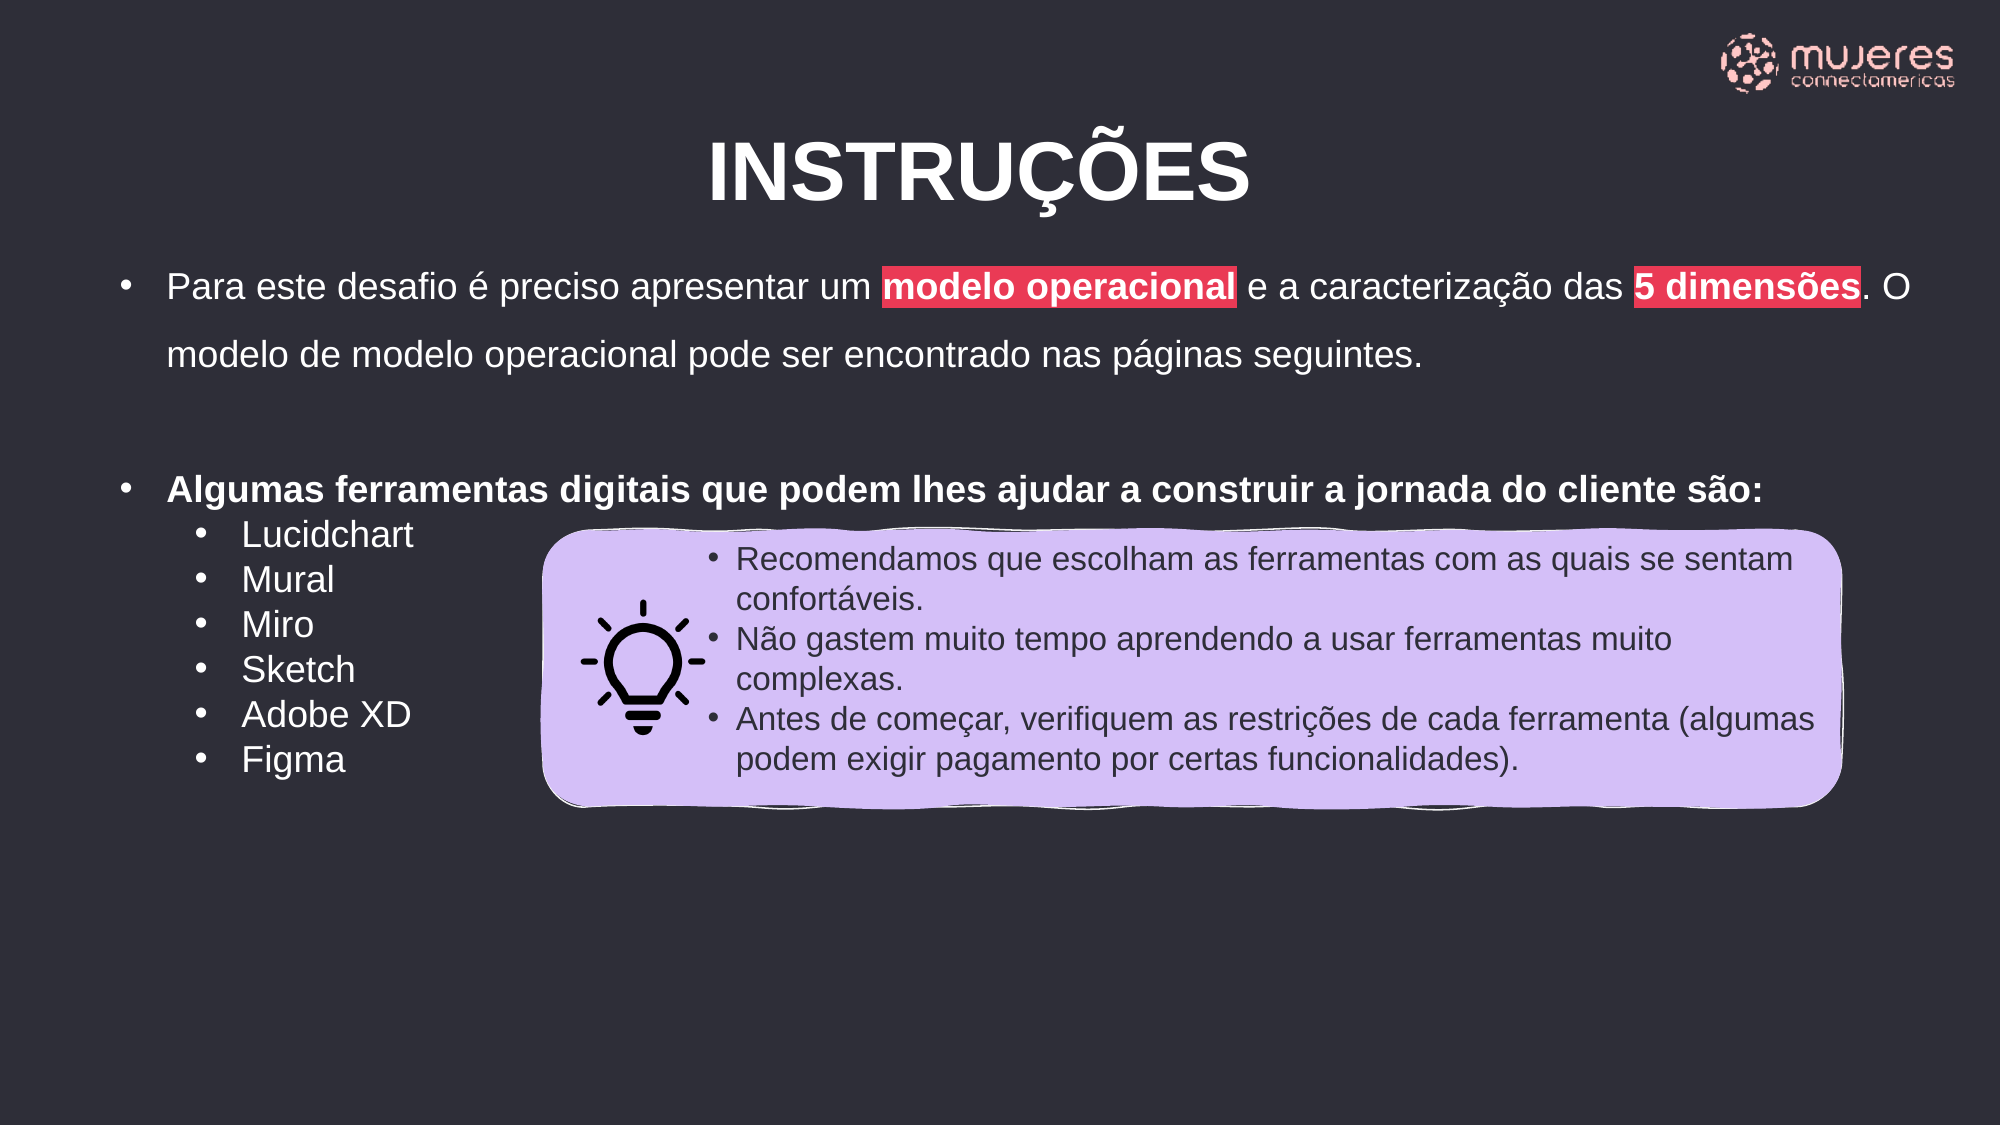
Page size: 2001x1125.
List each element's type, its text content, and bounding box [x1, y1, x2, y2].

text_box INSTRUÇÕES [90, 59, 1869, 225]
text_box Para este desafio é preciso apresentar um modelo operacional e a caracterização das 5 dimensões. O modelo de modelo operacional pode ser encontrado nas páginas seguintes. Algumas ferramentas digitais que podem lhes ajudar a construir a jornada do cliente são: Lucidchart Mural Miro Sketch Adobe XD Figma [104, 232, 1968, 787]
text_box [542, 529, 1842, 807]
